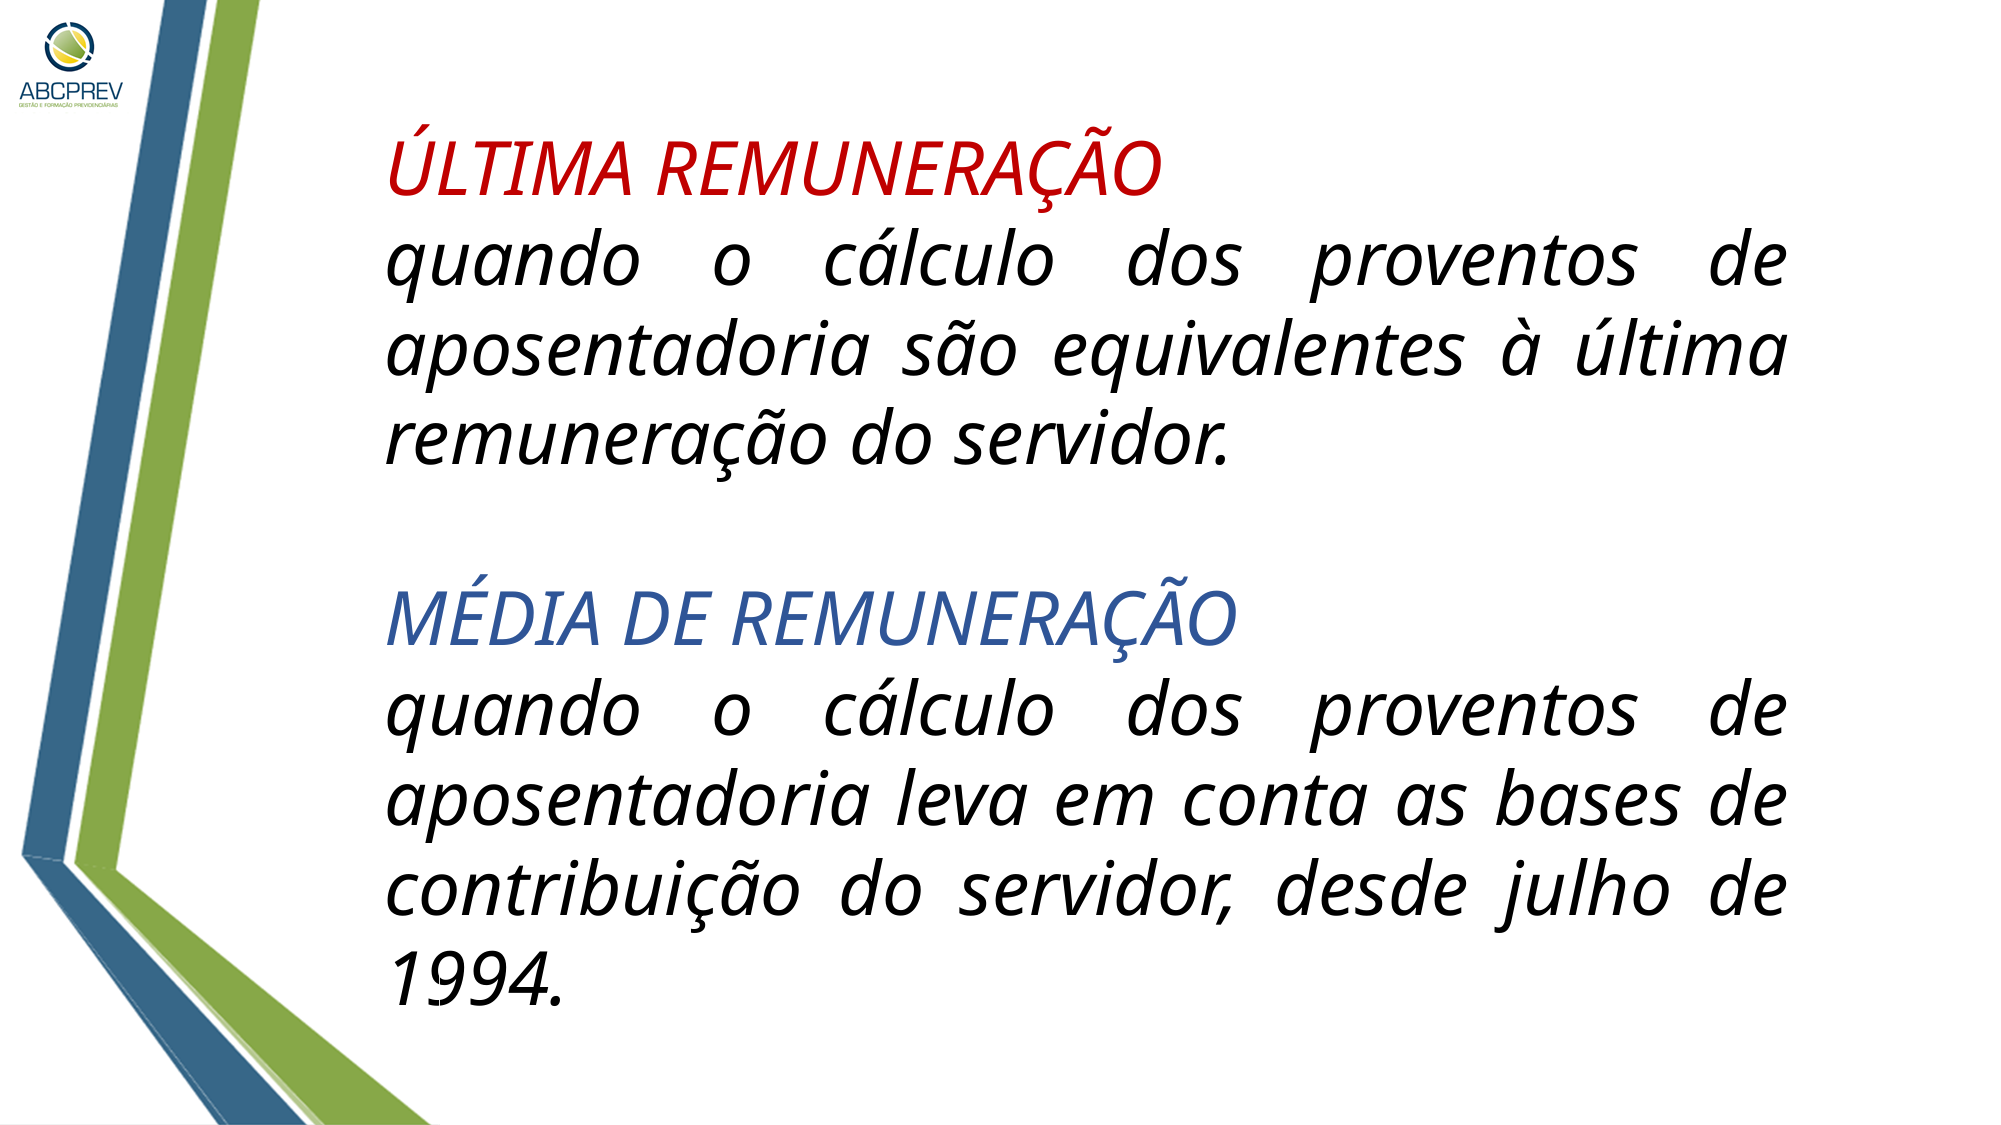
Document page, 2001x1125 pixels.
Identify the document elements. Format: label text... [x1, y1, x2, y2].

text_box ÚLTIMA REMUNERAÇÃO quando o cálculo dos proventos de aposentadoria são equivalentes à última remuneração do servidor. MÉDIA DE REMUNERAÇÃO quando o cálculo dos proventos de aposentadoria leva em conta as bases de contribuição do servidor, desde julho de 1994. [443, 112, 1806, 1028]
picture [0, 0, 443, 1125]
